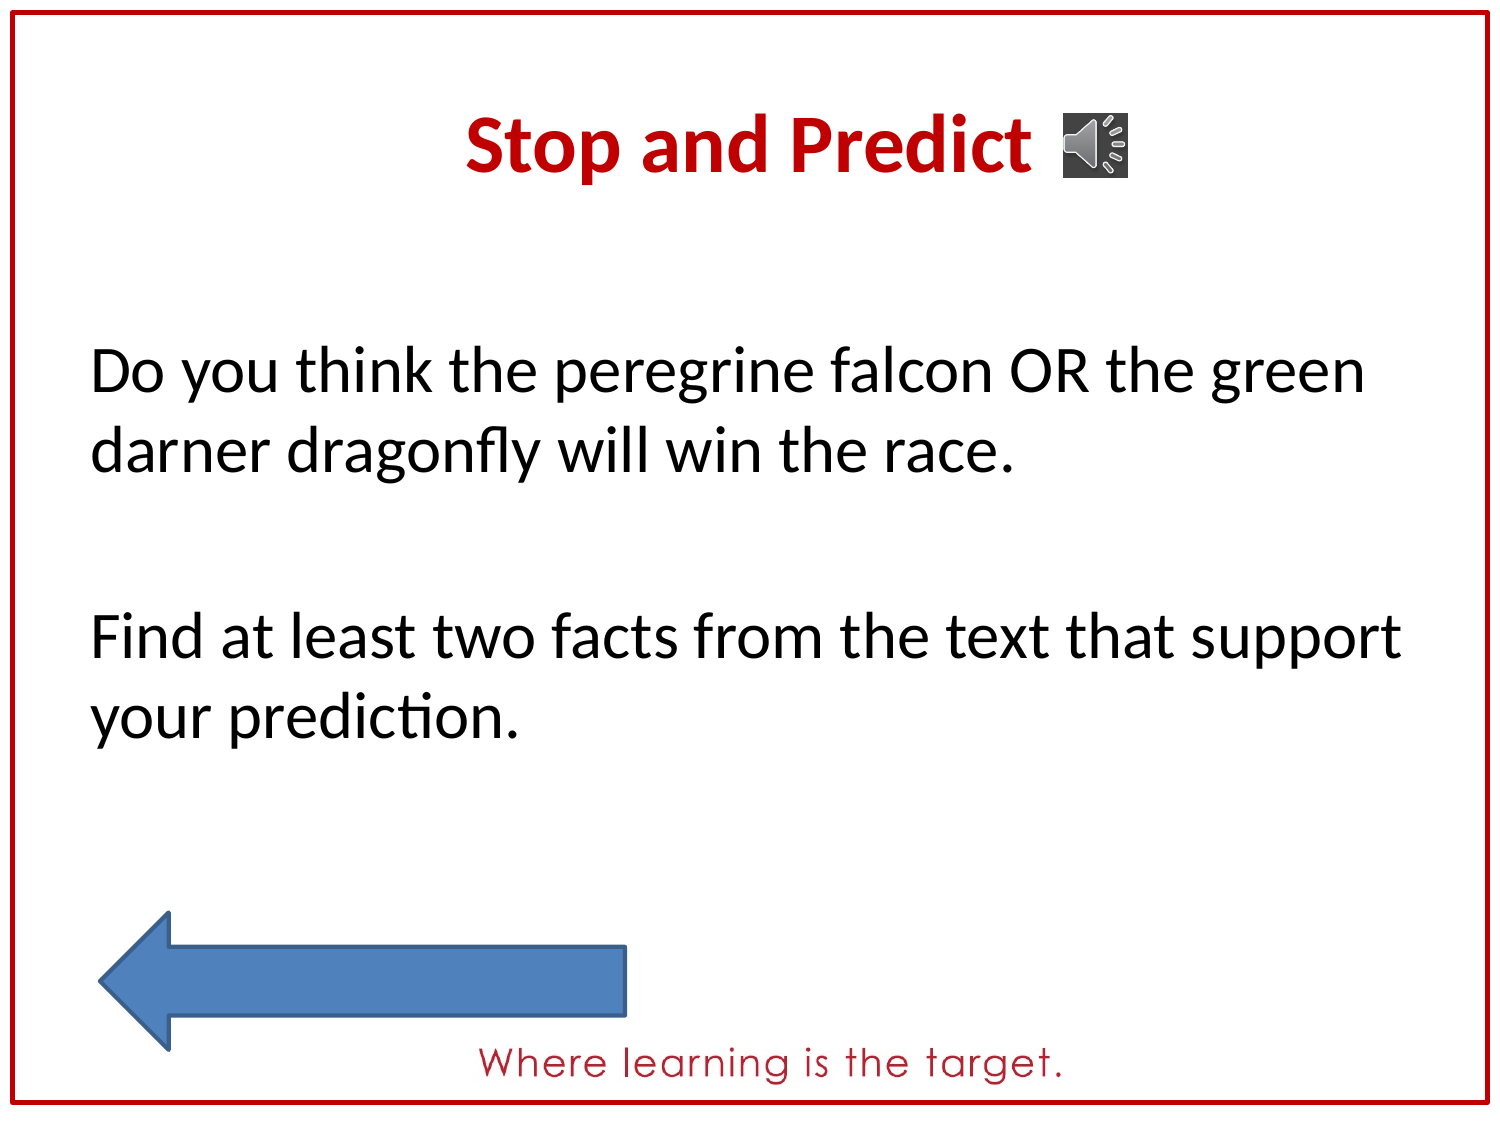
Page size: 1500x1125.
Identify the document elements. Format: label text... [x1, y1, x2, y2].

list Do you think the peregrine falcon OR the green darner dragonfly will win the race. Find at least two facts from the text that support your prediction. [75, 224, 1425, 1005]
picture [462, 1035, 1074, 1091]
title Stop and Predict [75, 45, 1425, 224]
picture [1062, 112, 1130, 180]
text_box [97, 910, 628, 1052]
